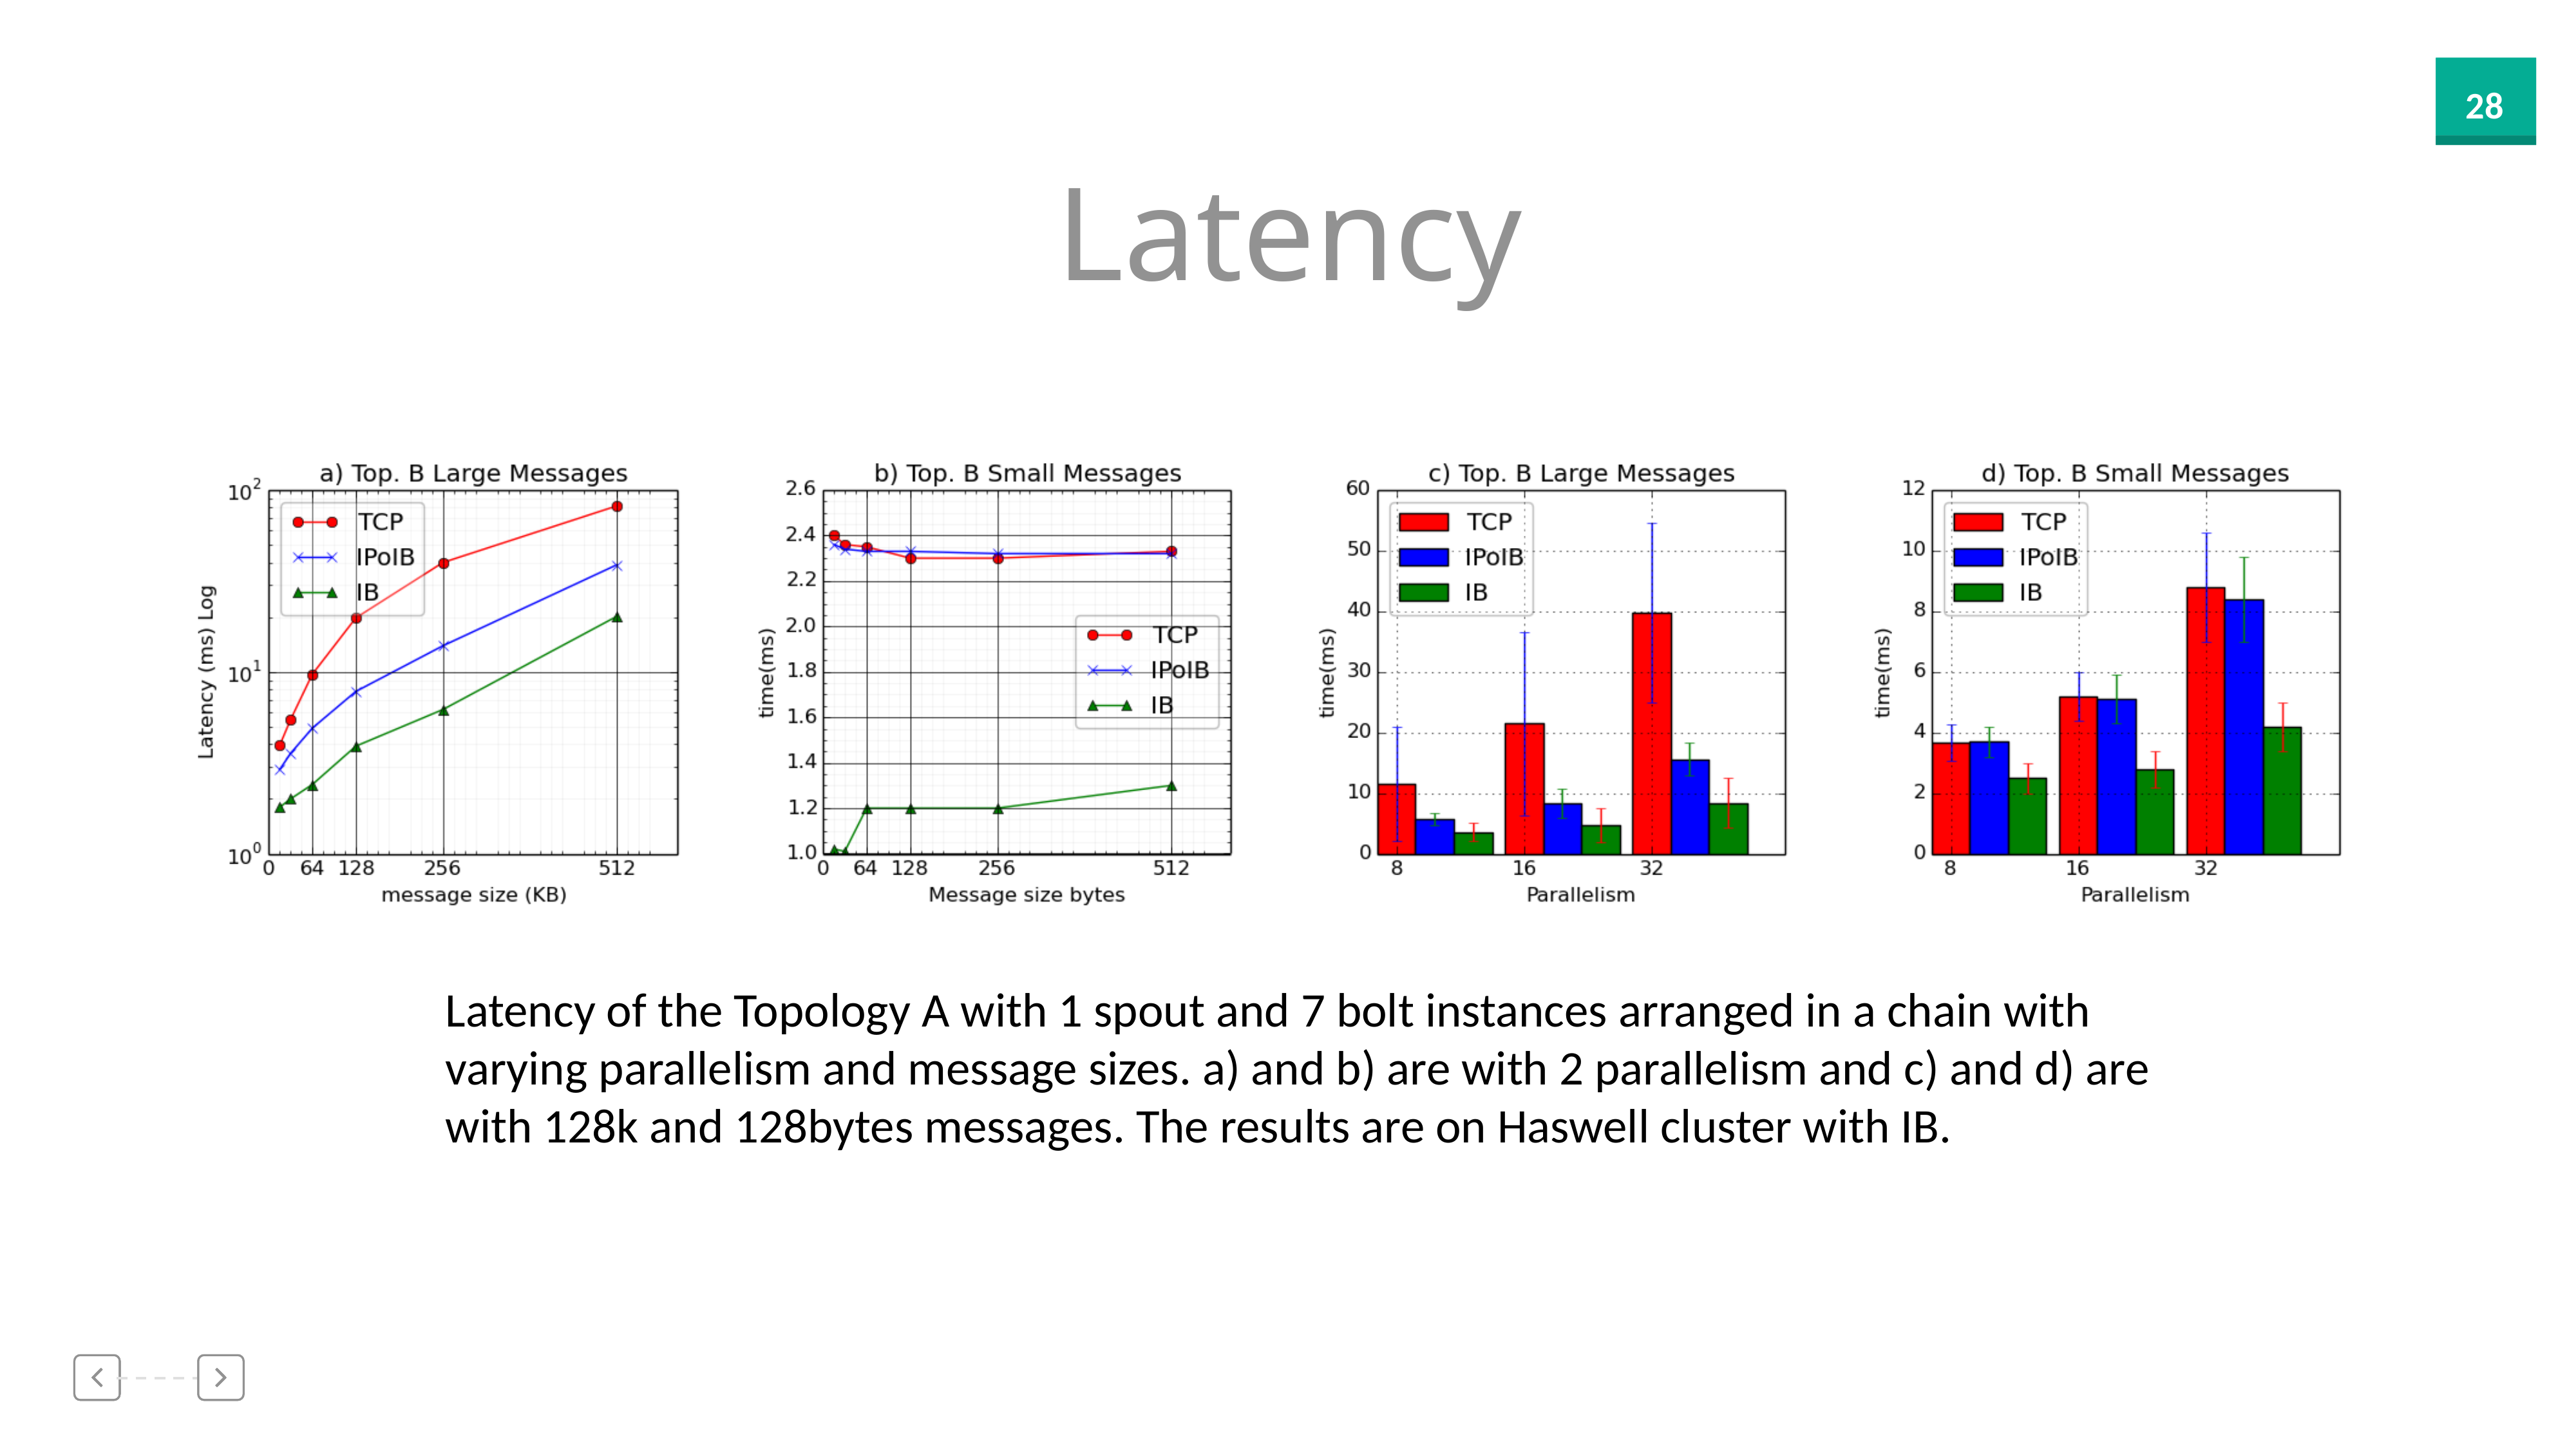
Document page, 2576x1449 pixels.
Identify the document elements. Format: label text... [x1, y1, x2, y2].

picture [178, 441, 2362, 927]
text_box [2436, 135, 2537, 146]
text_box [197, 1354, 245, 1401]
slide_number 28 [2455, 71, 2514, 138]
text_box Latency of the Topology A with 1 spout and 7 bolt instances arranged in a chain with varying parallelism and message sizes. a) and b) are with 2 parallelism and c) and d) are with 128k and 128bytes messages. The results are on Haswell cluster with IB. [435, 974, 2227, 1157]
text_box [2436, 57, 2537, 135]
text_box Latency [1048, 144, 1531, 315]
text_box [73, 1354, 121, 1401]
